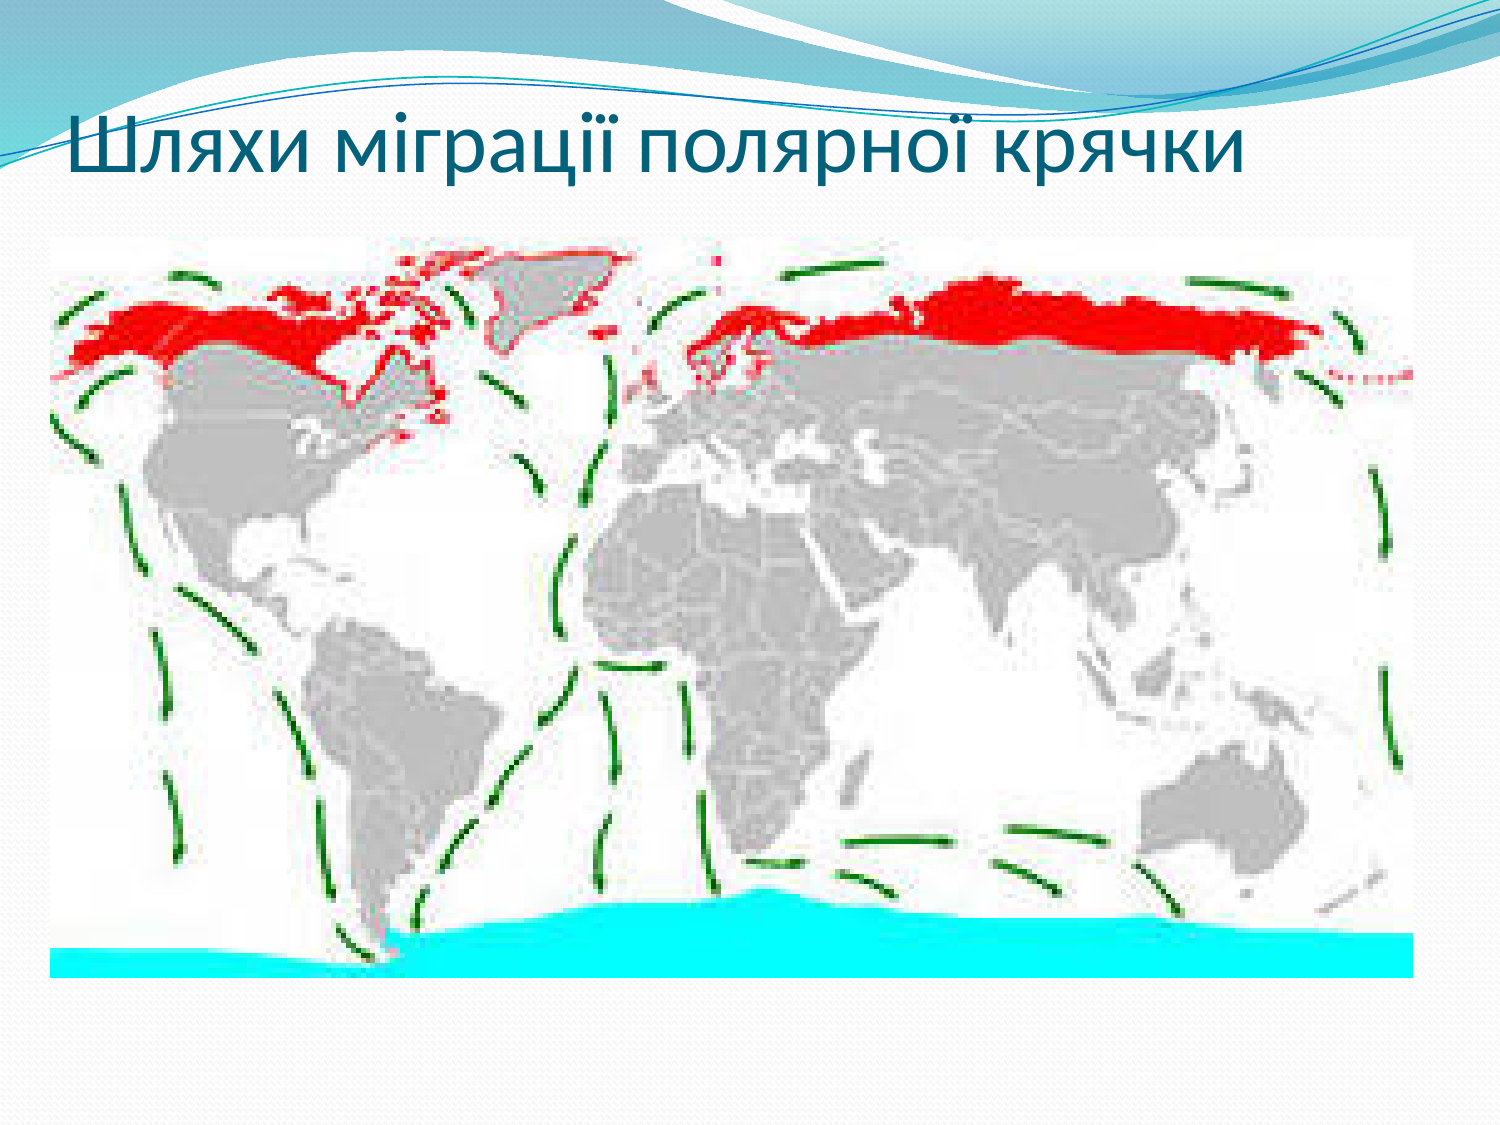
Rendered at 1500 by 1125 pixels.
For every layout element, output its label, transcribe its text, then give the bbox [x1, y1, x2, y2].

title Шляхи міграції полярної крячки [64, 2, 1415, 191]
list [49, 237, 1413, 979]
